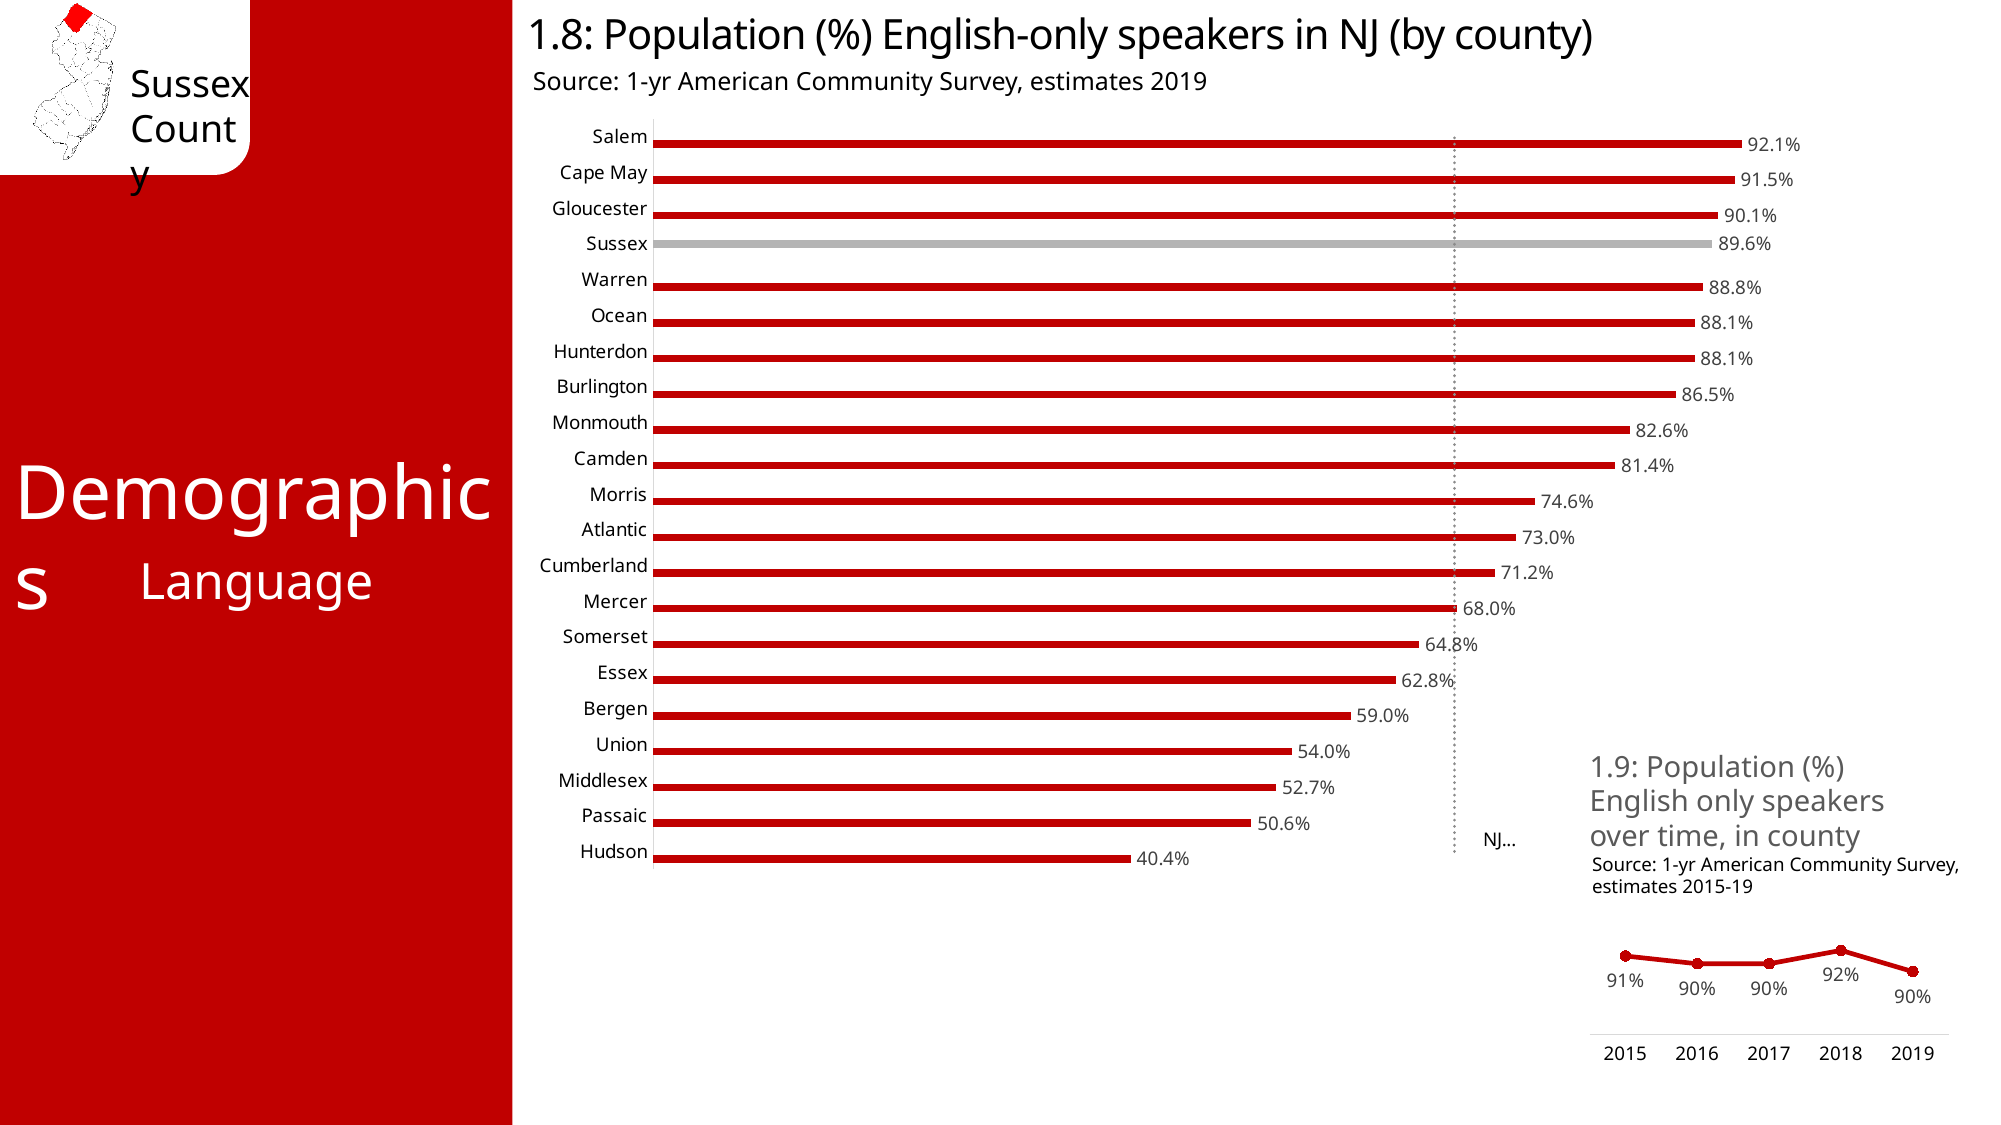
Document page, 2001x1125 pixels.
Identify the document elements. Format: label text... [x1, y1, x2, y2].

text_box Source: 1-yr American Community Survey, estimates 2019 [518, 58, 1575, 100]
text_box Demographics [0, 437, 513, 633]
text_box 1.8: Population (%) English-only speakers in NJ (by county) [512, 0, 1863, 65]
chart [520, 99, 2000, 1107]
picture [33, 3, 116, 160]
text_box Language [51, 542, 461, 617]
text_box 1.9: Population (%) English only speakers over time, in county [1860, 740, 1963, 837]
